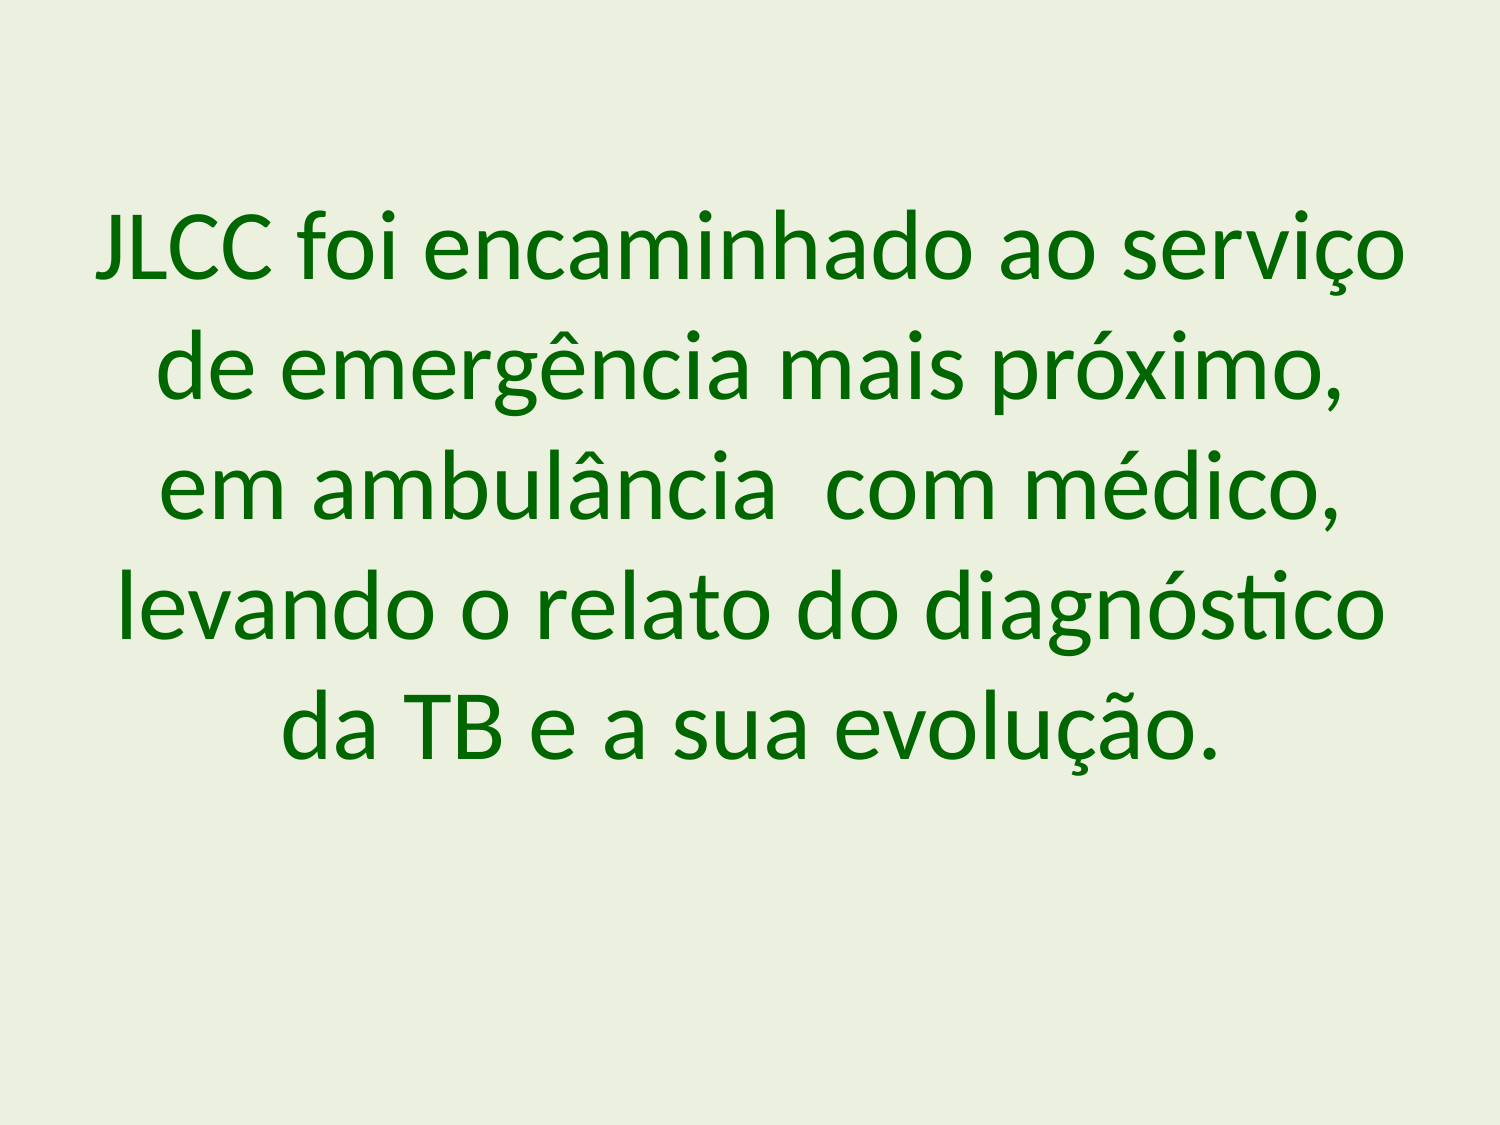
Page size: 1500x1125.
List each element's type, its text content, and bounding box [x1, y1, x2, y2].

text_box JLCC foi encaminhado ao serviço de emergência mais próximo, em ambulância com médico, levando o relato do diagnóstico da TB e a sua evolução. [76, 172, 1427, 916]
